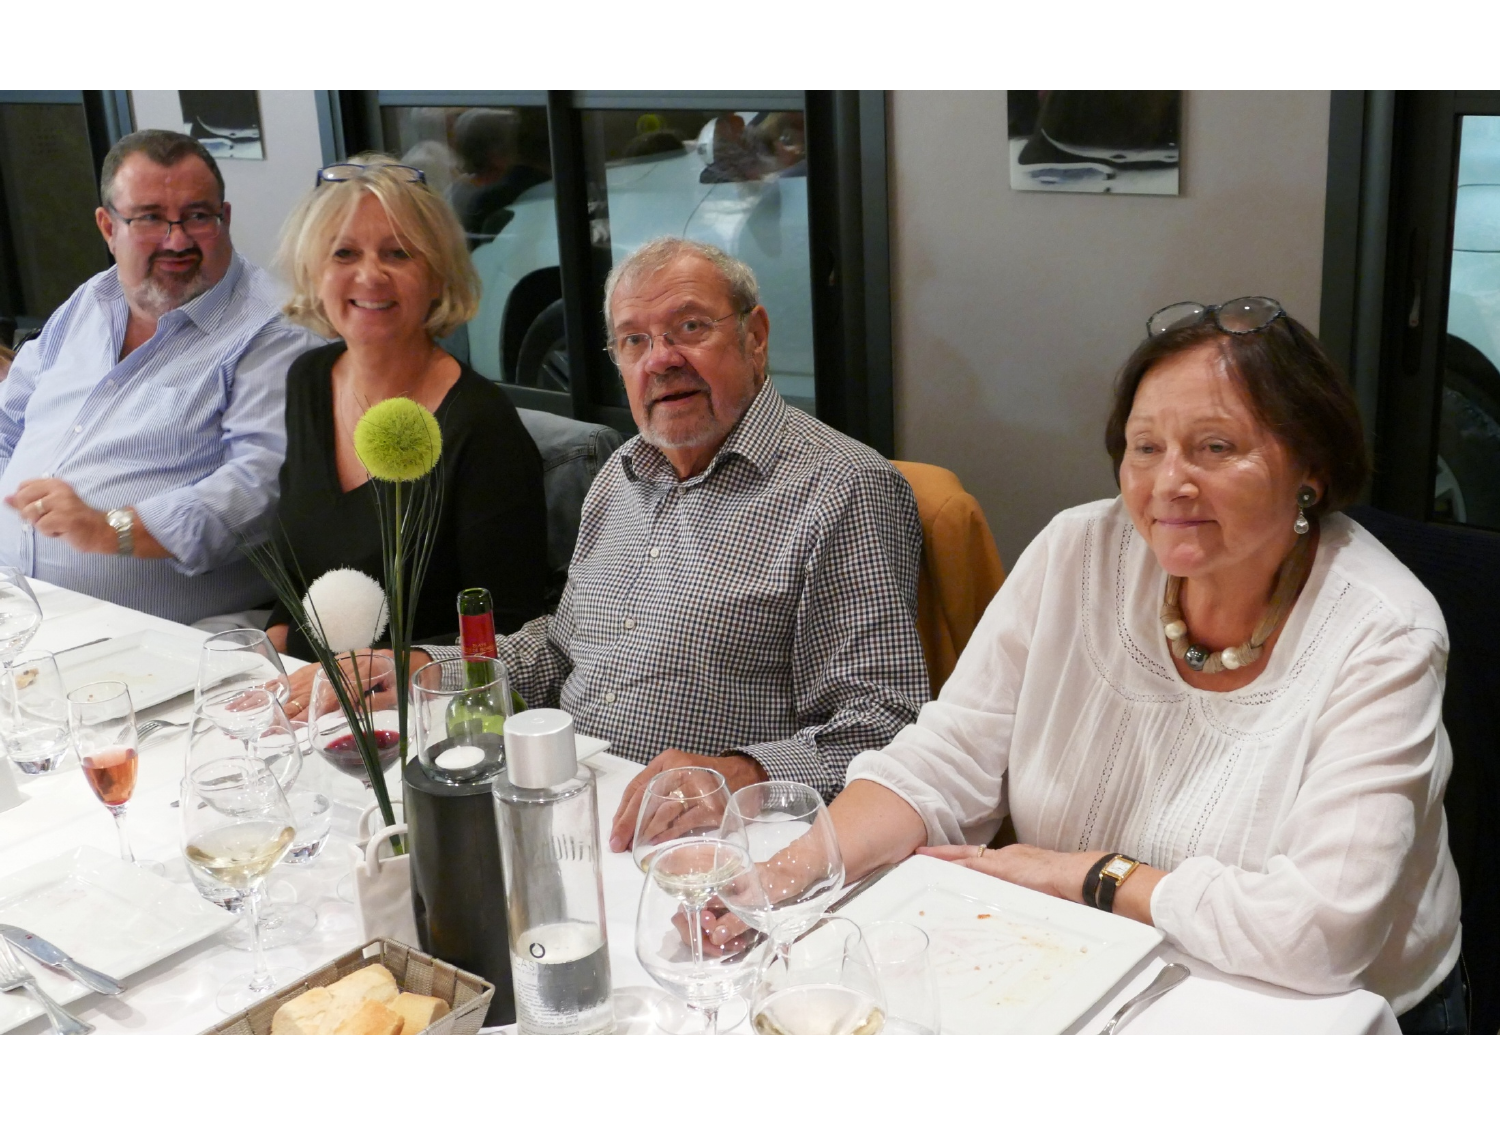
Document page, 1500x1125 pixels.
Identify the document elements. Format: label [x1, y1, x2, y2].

picture [0, 90, 1500, 1035]
